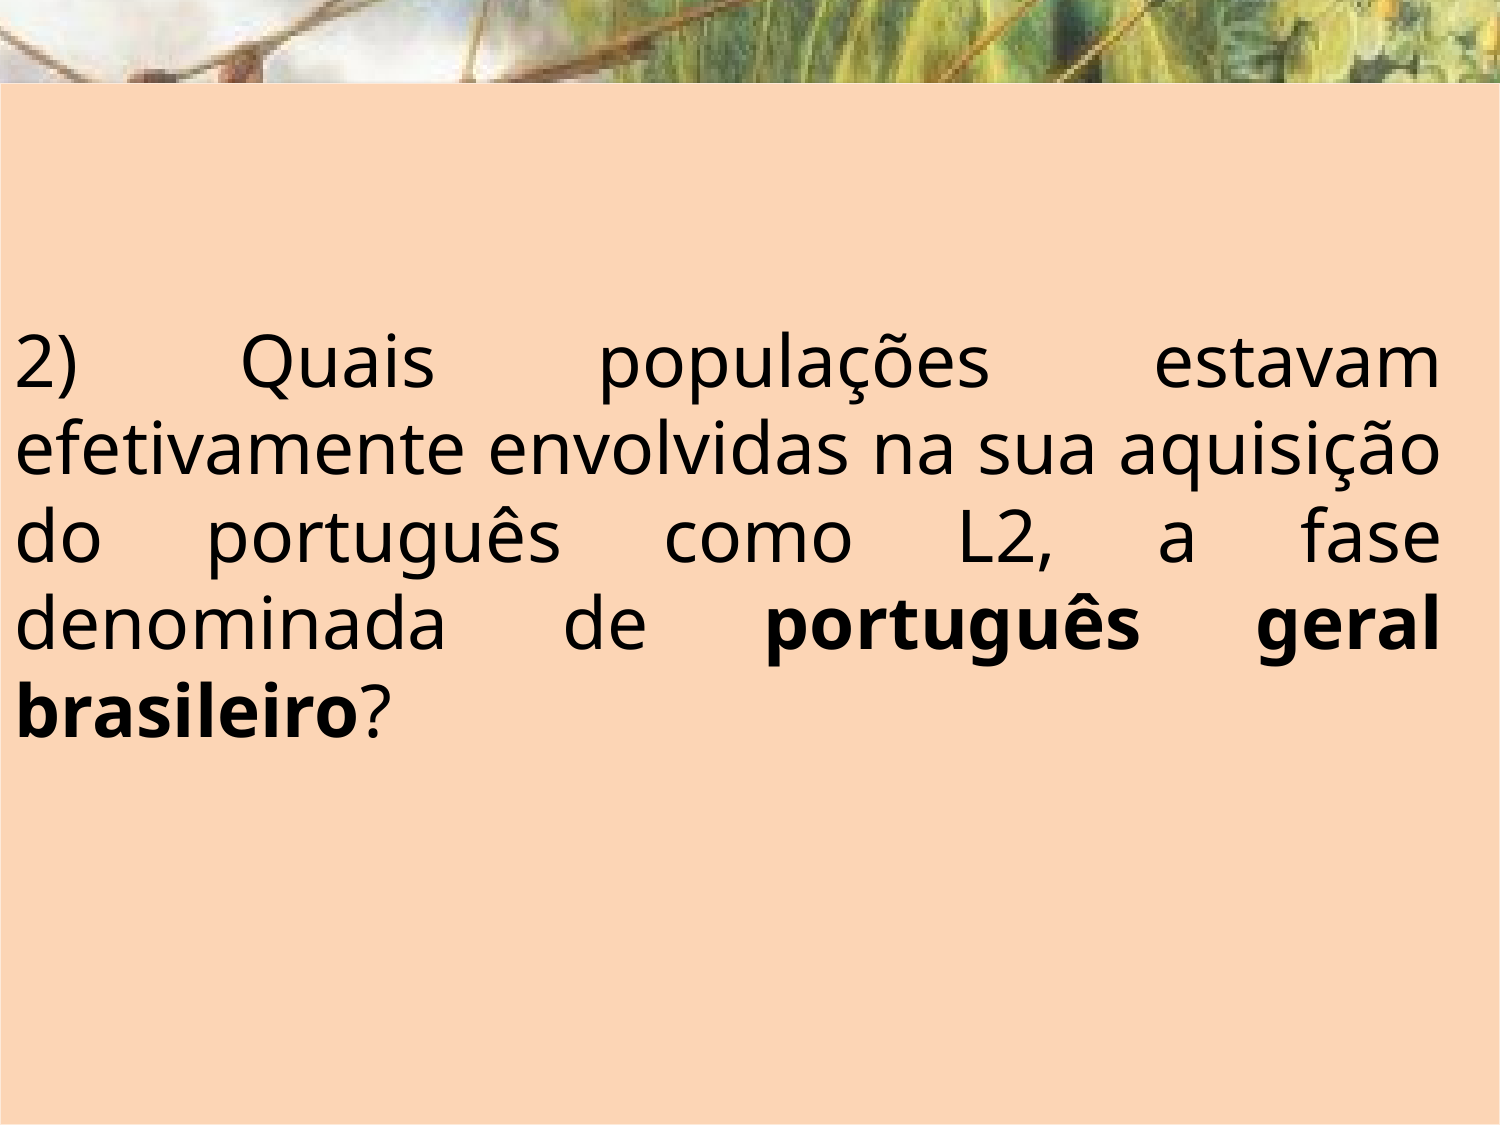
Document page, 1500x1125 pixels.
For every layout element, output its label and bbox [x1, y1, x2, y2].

list [0, 0, 1500, 1125]
